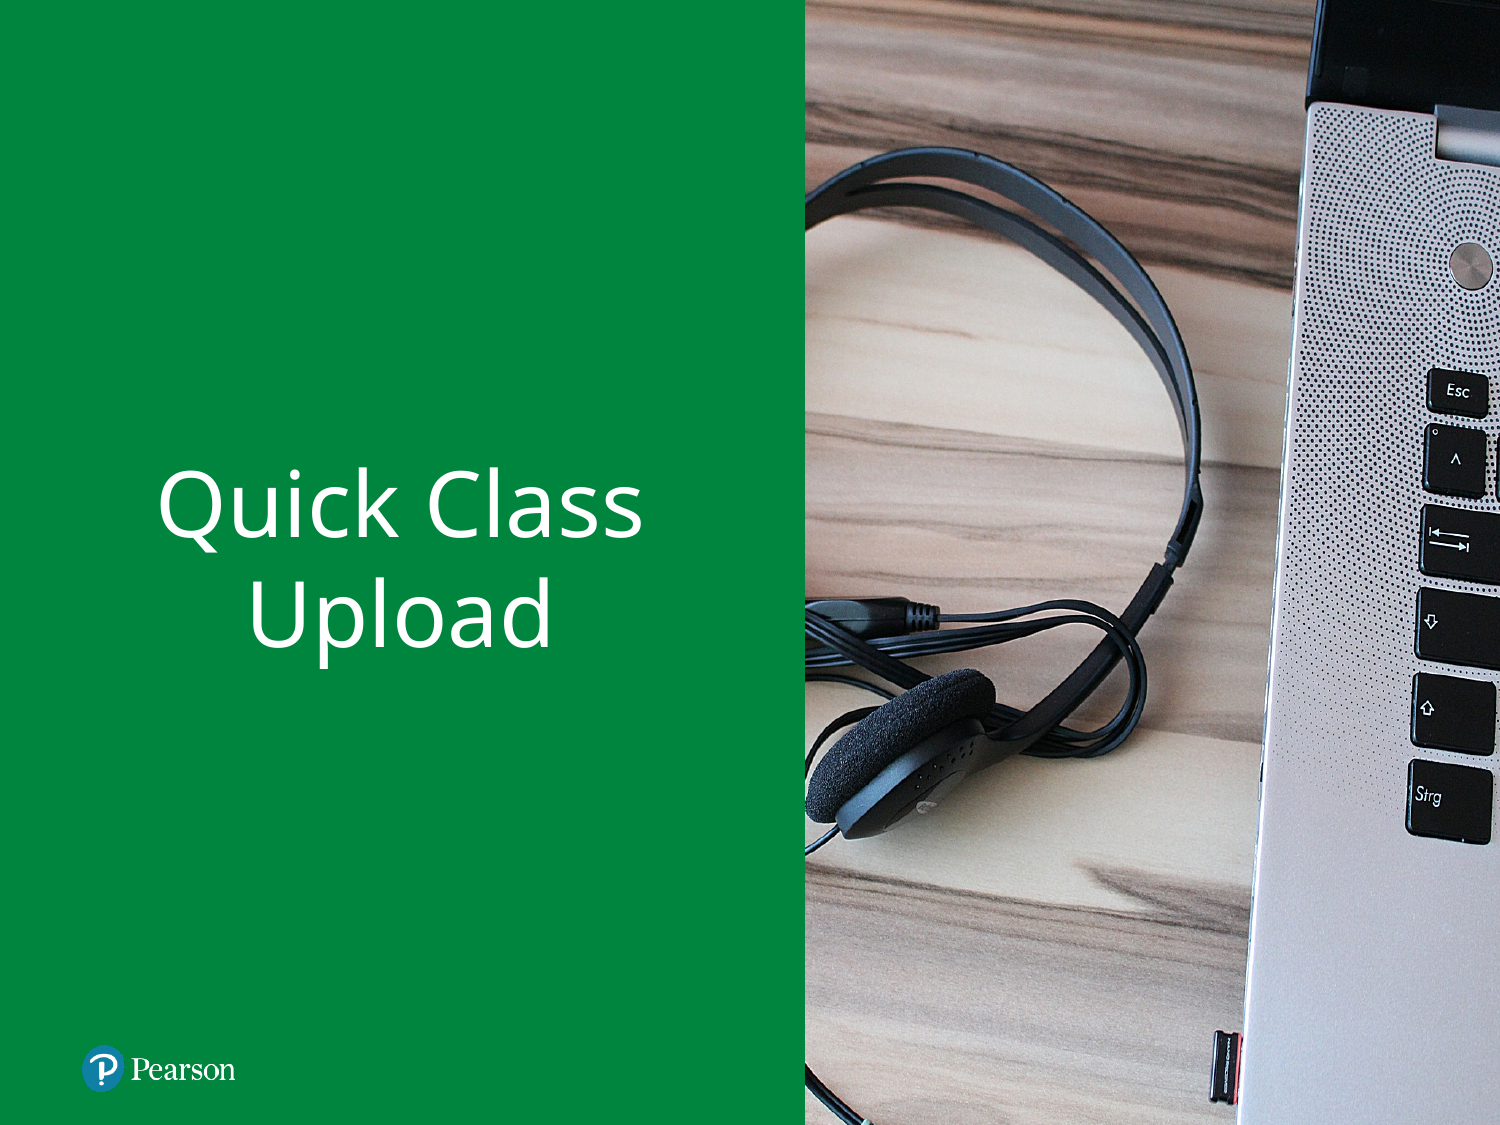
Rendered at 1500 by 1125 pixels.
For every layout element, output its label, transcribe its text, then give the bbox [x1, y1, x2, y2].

picture [804, 0, 1500, 1125]
picture [82, 1045, 235, 1092]
title Quick Class Upload [106, 438, 695, 687]
